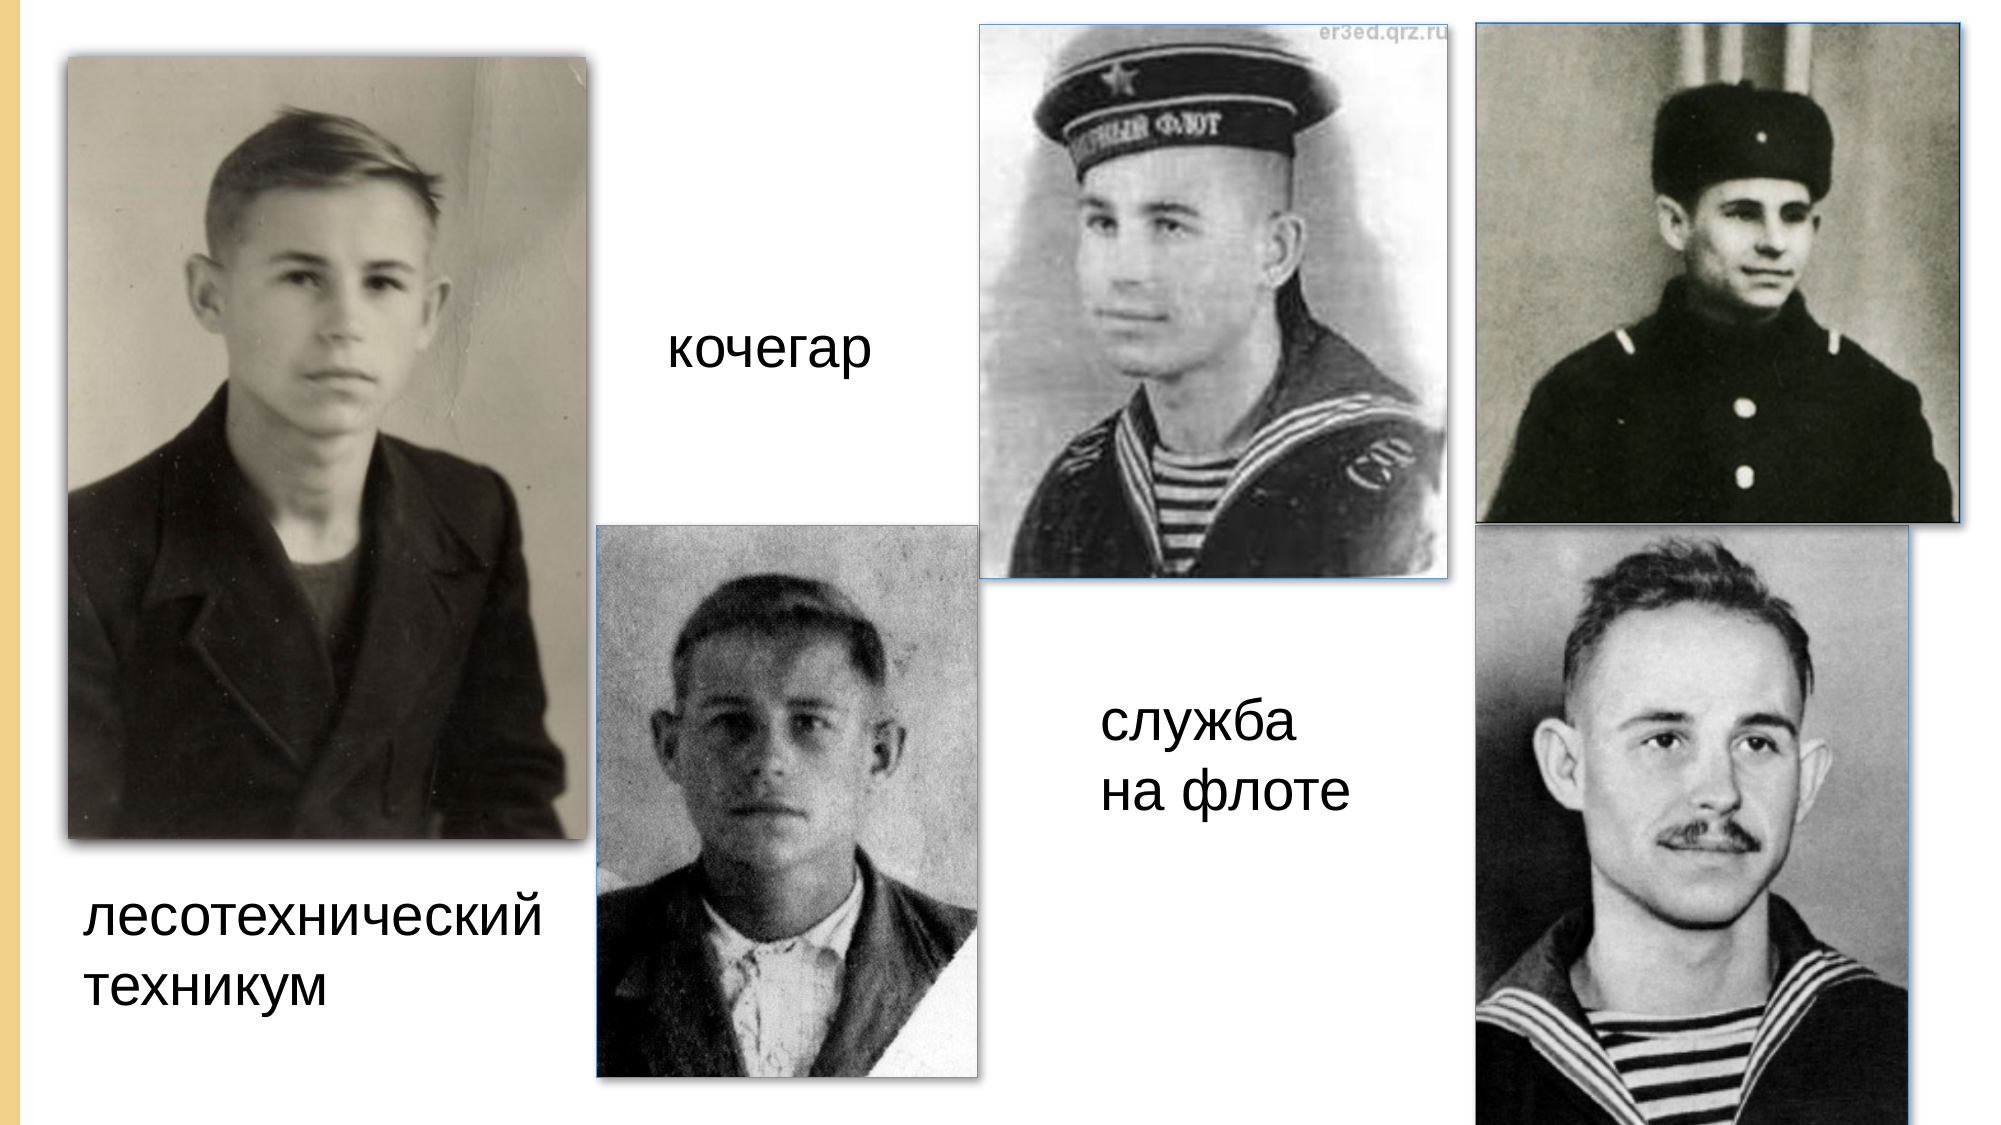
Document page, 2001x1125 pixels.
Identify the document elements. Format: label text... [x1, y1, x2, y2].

picture [1475, 22, 1961, 524]
picture [68, 57, 586, 840]
picture [596, 525, 978, 1078]
picture [1475, 525, 1909, 1125]
text_box кочегар [653, 301, 888, 387]
text_box служба на флоте [1085, 675, 1368, 830]
picture [979, 24, 1448, 579]
text_box лесотехнический техникум [68, 869, 573, 1025]
